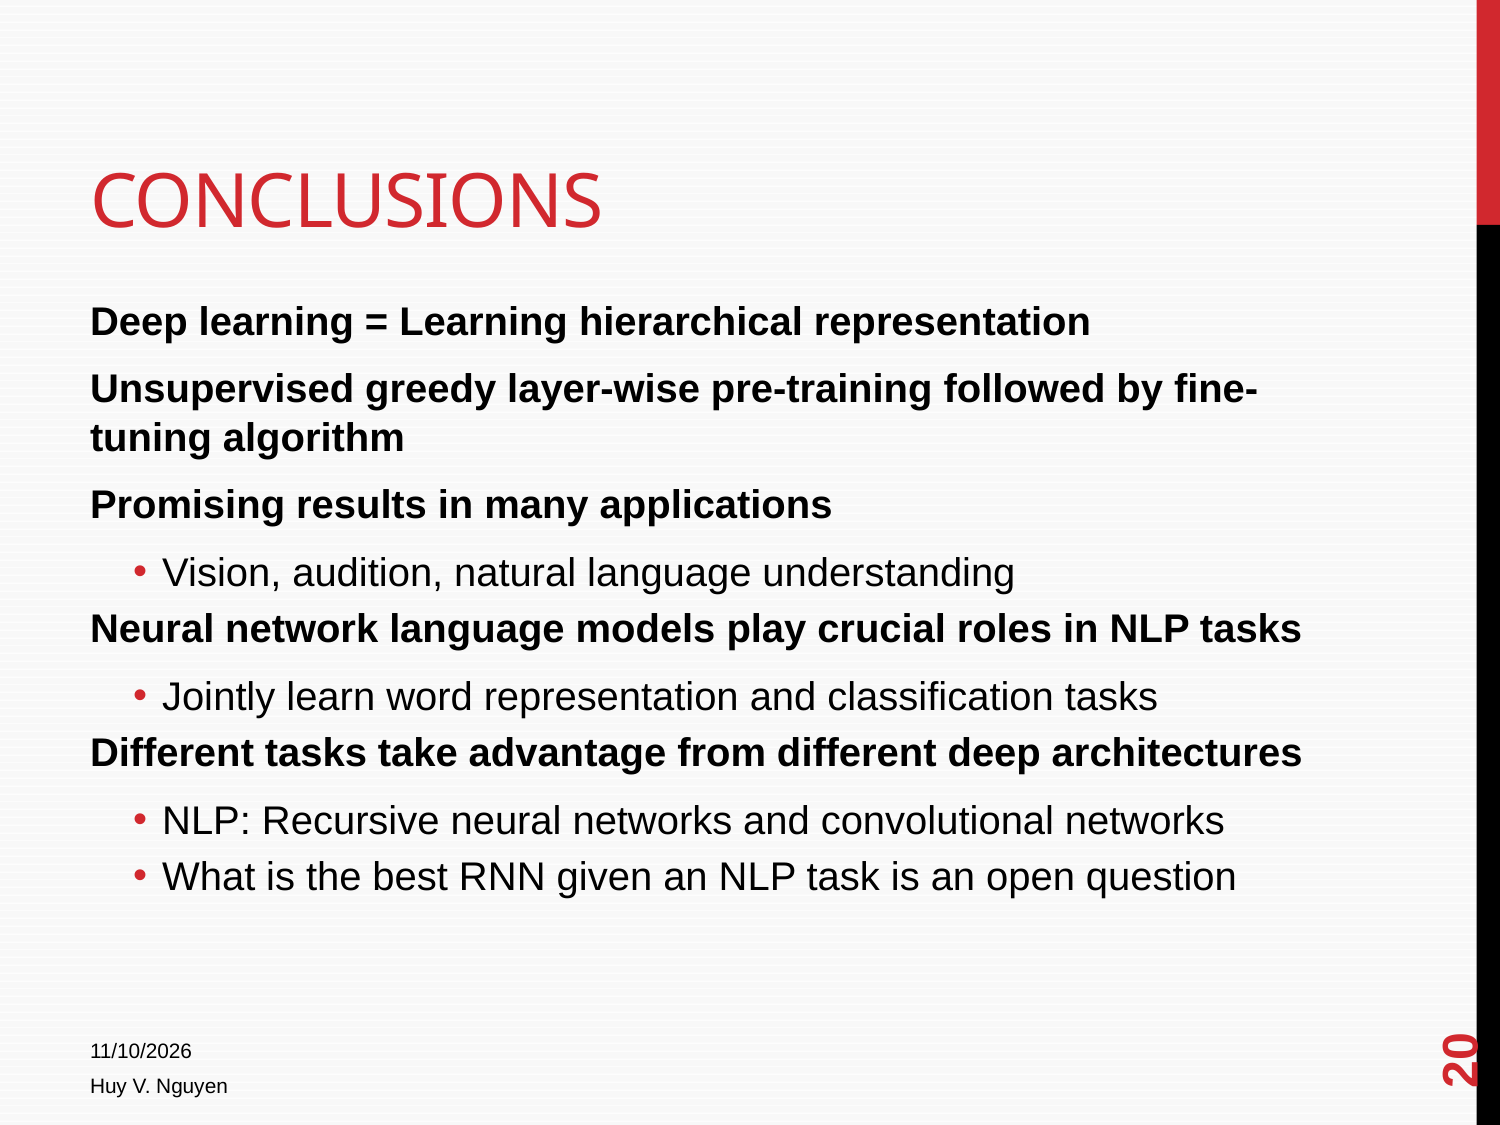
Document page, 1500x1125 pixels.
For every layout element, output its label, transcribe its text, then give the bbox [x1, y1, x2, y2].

title Conclusions [75, 25, 1025, 250]
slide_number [75, 1012, 638, 1063]
footer Huy V. Nguyen [75, 1065, 638, 1112]
slide_number 20 [1427, 887, 1488, 1104]
list Deep learning = Learning hierarchical representation Unsupervised greedy layer-wise pre-training followed by fine-tuning algorithm Promising results in many applications Vision, audition, natural language understanding Neural network language models play crucial roles in NLP tasks Jointly learn word representation and classification tasks Different tasks take advantage from different deep architectures NLP: Recursive neural networks and convolutional networks What is the best RNN given an NLP task is an open question [75, 287, 1325, 1005]
